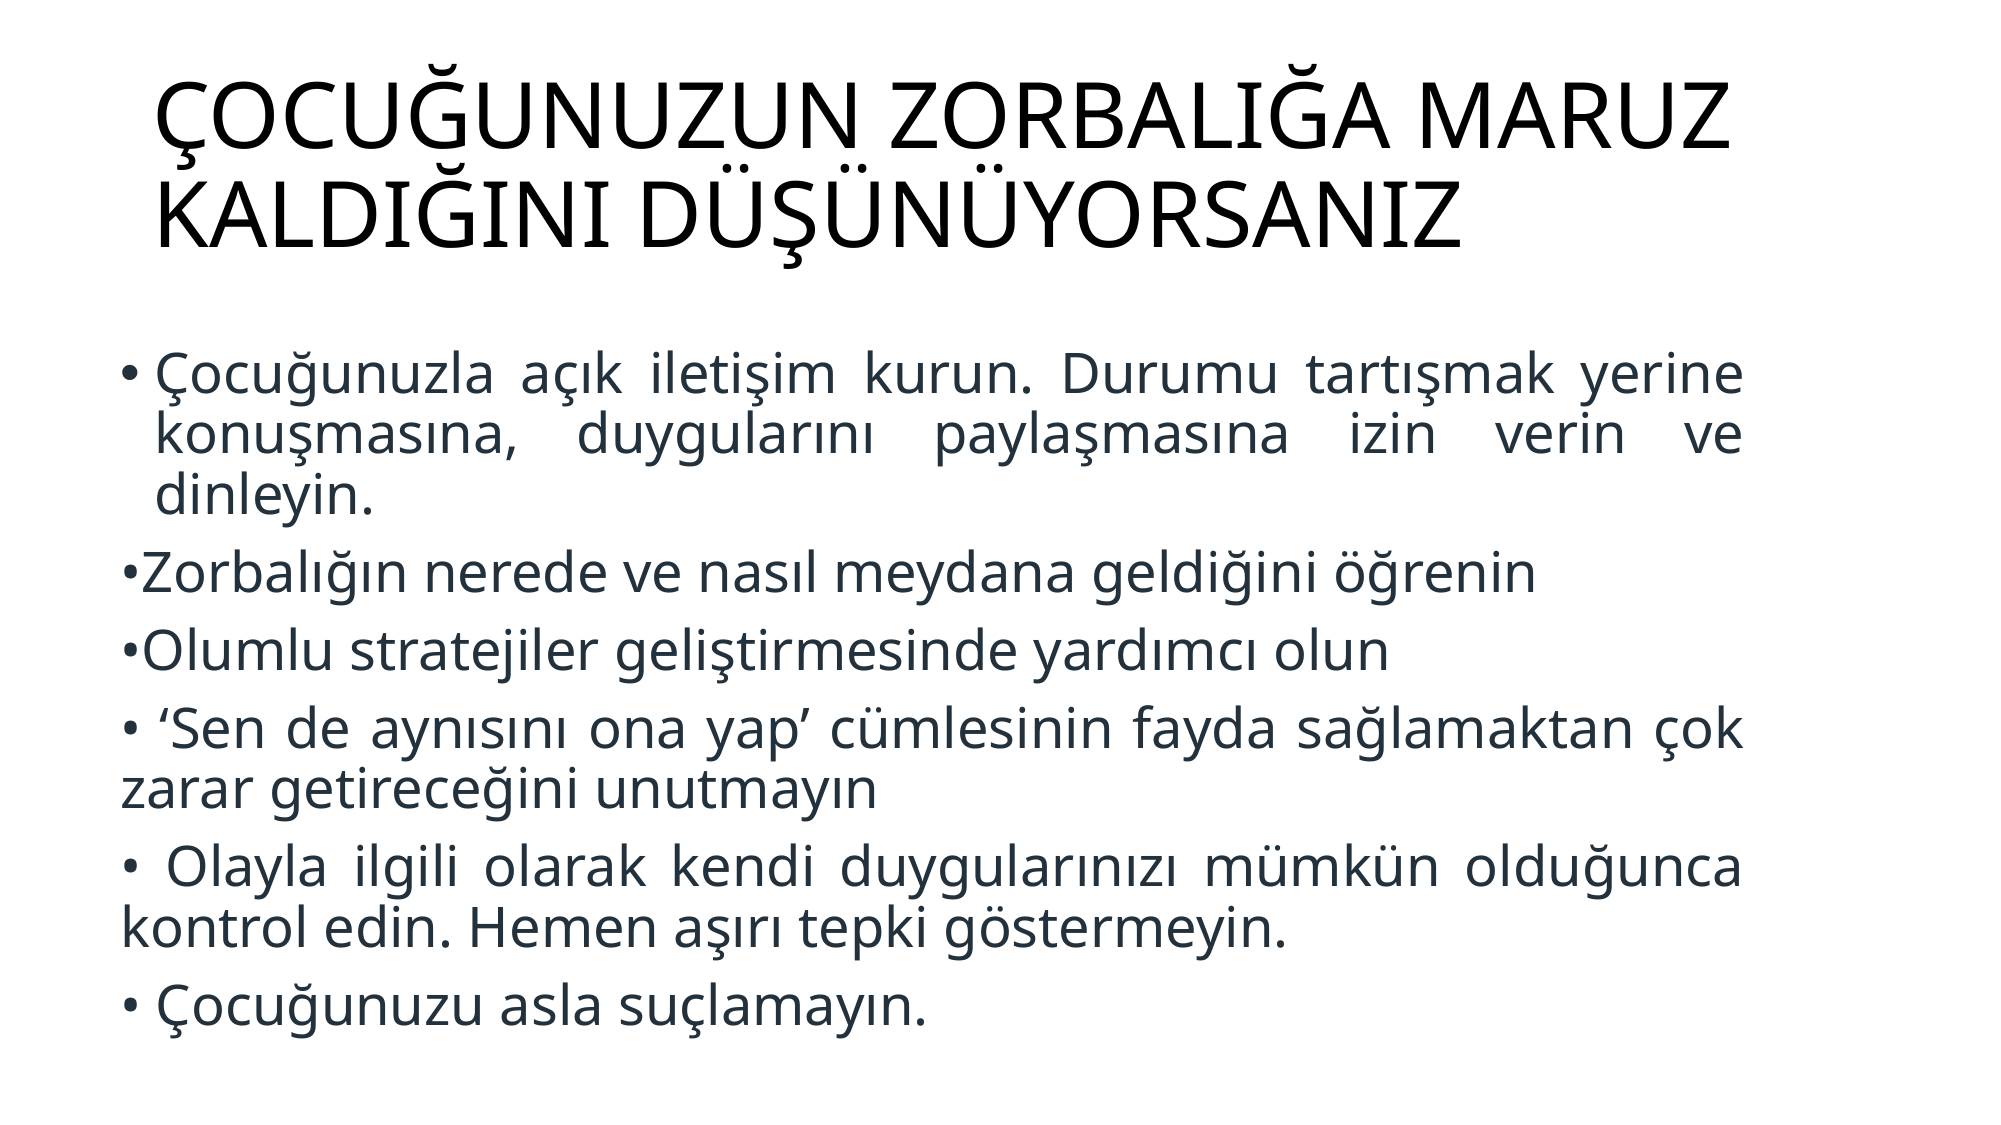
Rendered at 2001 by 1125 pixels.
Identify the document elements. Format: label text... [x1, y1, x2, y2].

list Çocuğunuzla açık iletişim kurun. Durumu tartışmak yerine konuşmasına, duygularını paylaşmasına izin verin ve dinleyin. •Zorbalığın nerede ve nasıl meydana geldiğini öğrenin •Olumlu stratejiler geliştirmesinde yardımcı olun • ‘Sen de aynısını ona yap’ cümlesinin fayda sağlamaktan çok zarar getireceğini unutmayın • Olayla ilgili olarak kendi duygularınızı mümkün olduğunca kontrol edin. Hemen aşırı tepki göstermeyin. • Çocuğunuzu asla suçlamayın. [105, 337, 1761, 1046]
title ÇOCUĞUNUZUN ZORBALIĞA MARUZ KALDIĞINI DÜŞÜNÜYORSANIZ [137, 59, 1863, 278]
